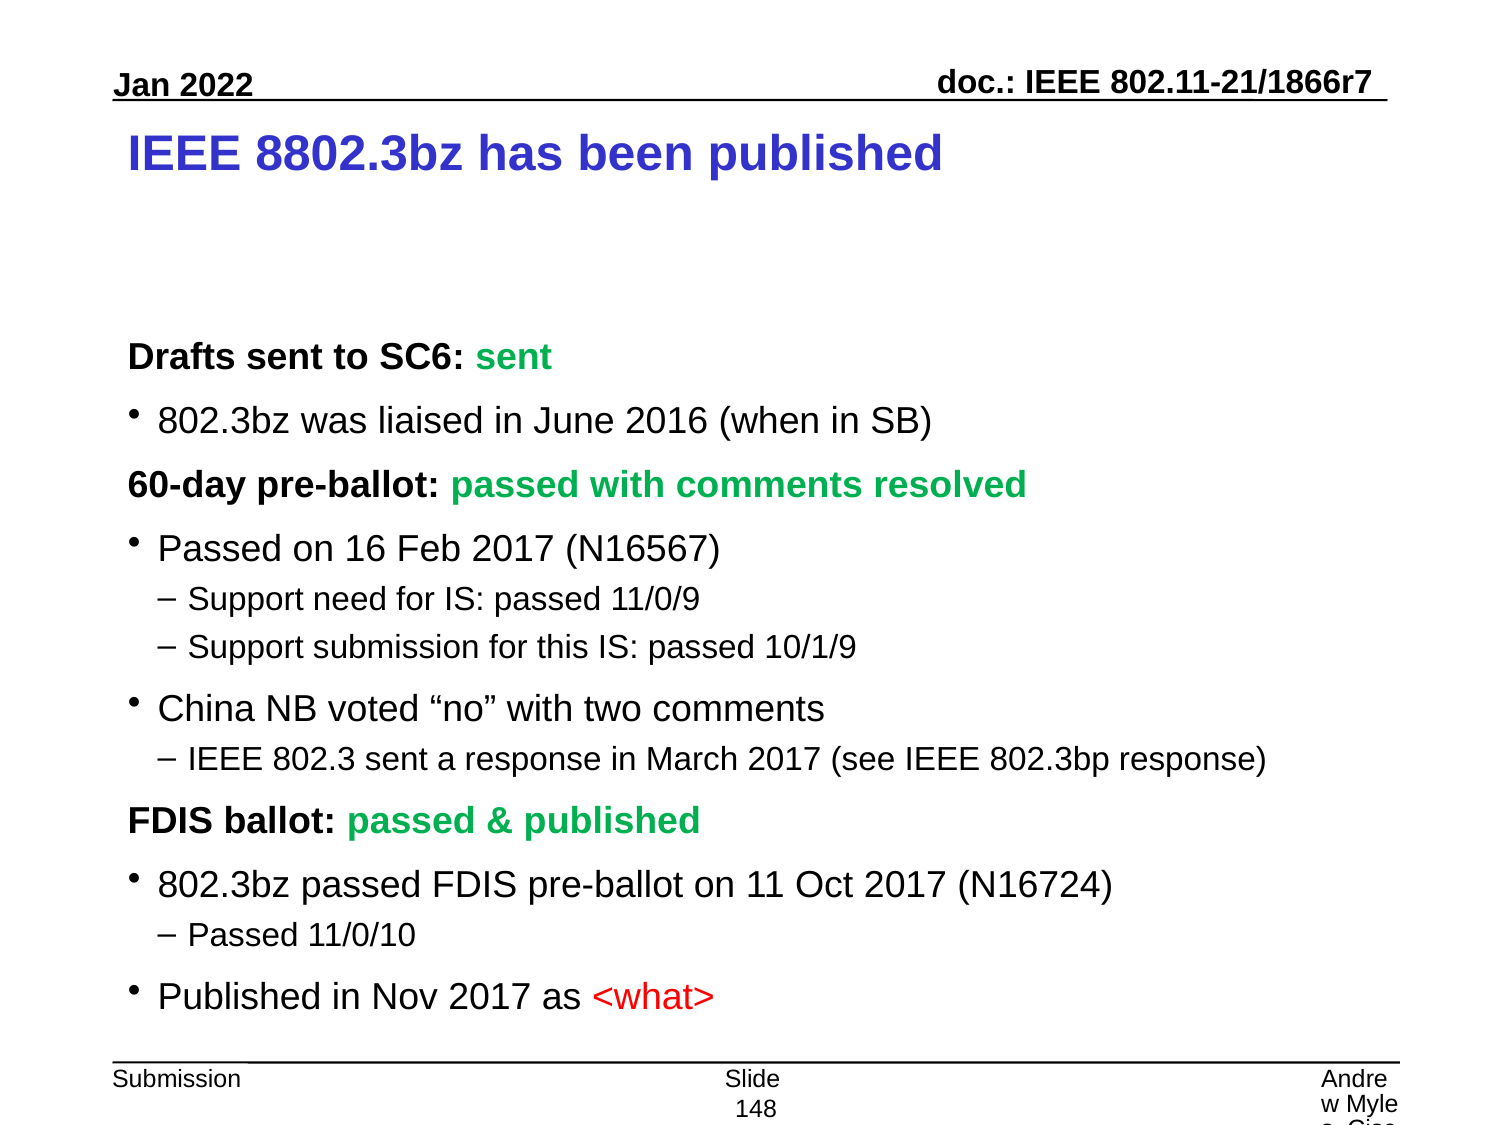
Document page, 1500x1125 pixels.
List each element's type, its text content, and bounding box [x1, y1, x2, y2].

list Drafts sent to SC6: sent 802.3bz was liaised in June 2016 (when in SB) 60-day pre-ballot: passed with comments resolved Passed on 16 Feb 2017 (N16567) Support need for IS: passed 11/0/9 Support submission for this IS: passed 10/1/9 China NB voted “no” with two comments IEEE 802.3 sent a response in March 2017 (see IEEE 802.3bp response) FDIS ballot: passed & published 802.3bz passed FDIS pre-ballot on 11 Oct 2017 (N16724) Passed 11/0/10 Published in Nov 2017 as <what> [112, 324, 1388, 1000]
footer Andrew Myles, Cisco [1320, 1061, 1402, 1093]
slide_number Slide 148 [709, 1061, 803, 1093]
title IEEE 8802.3bz has been published [112, 112, 1388, 288]
